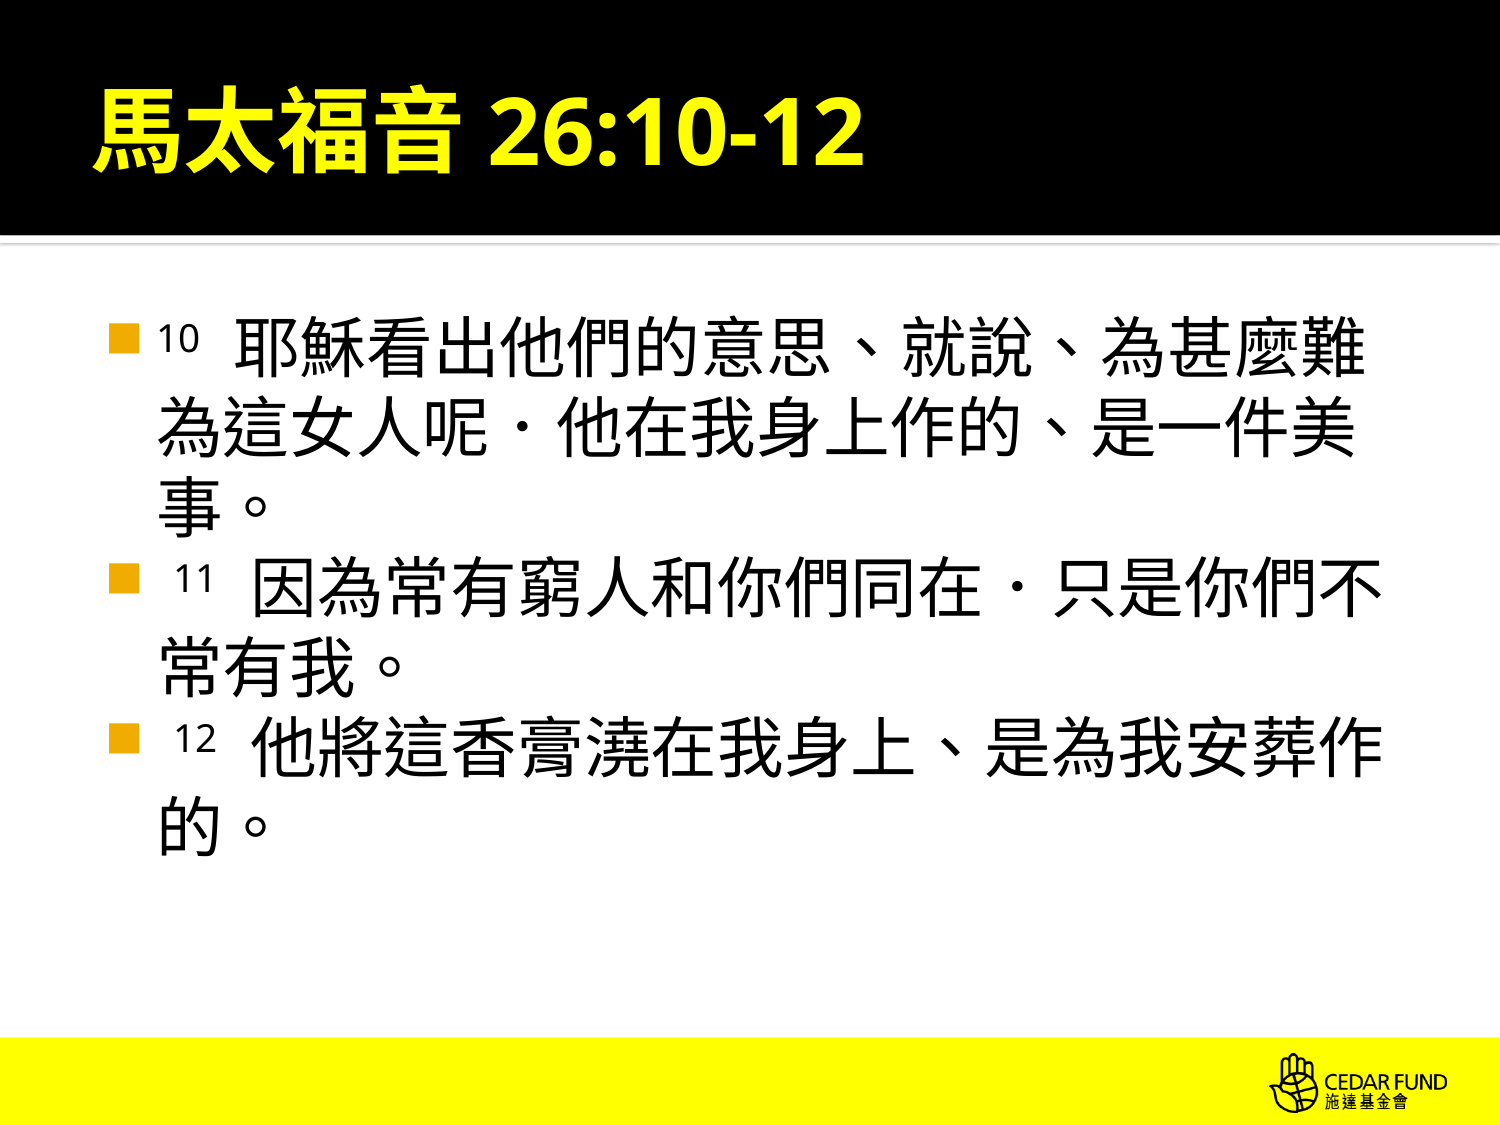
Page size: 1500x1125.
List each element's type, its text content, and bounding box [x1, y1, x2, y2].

list 10 耶穌看出他們的意思、就說、為甚麼難為這女人呢．他在我身上作的、是一件美事。 11 因為常有窮人和你們同在．只是你們不常有我。 12 他將這香膏澆在我身上、是為我安葬作的。 [75, 291, 1425, 1037]
text_box [0, 1037, 1500, 1125]
picture [1269, 1053, 1447, 1113]
title 馬太福音26:10-12 [75, 25, 1425, 231]
